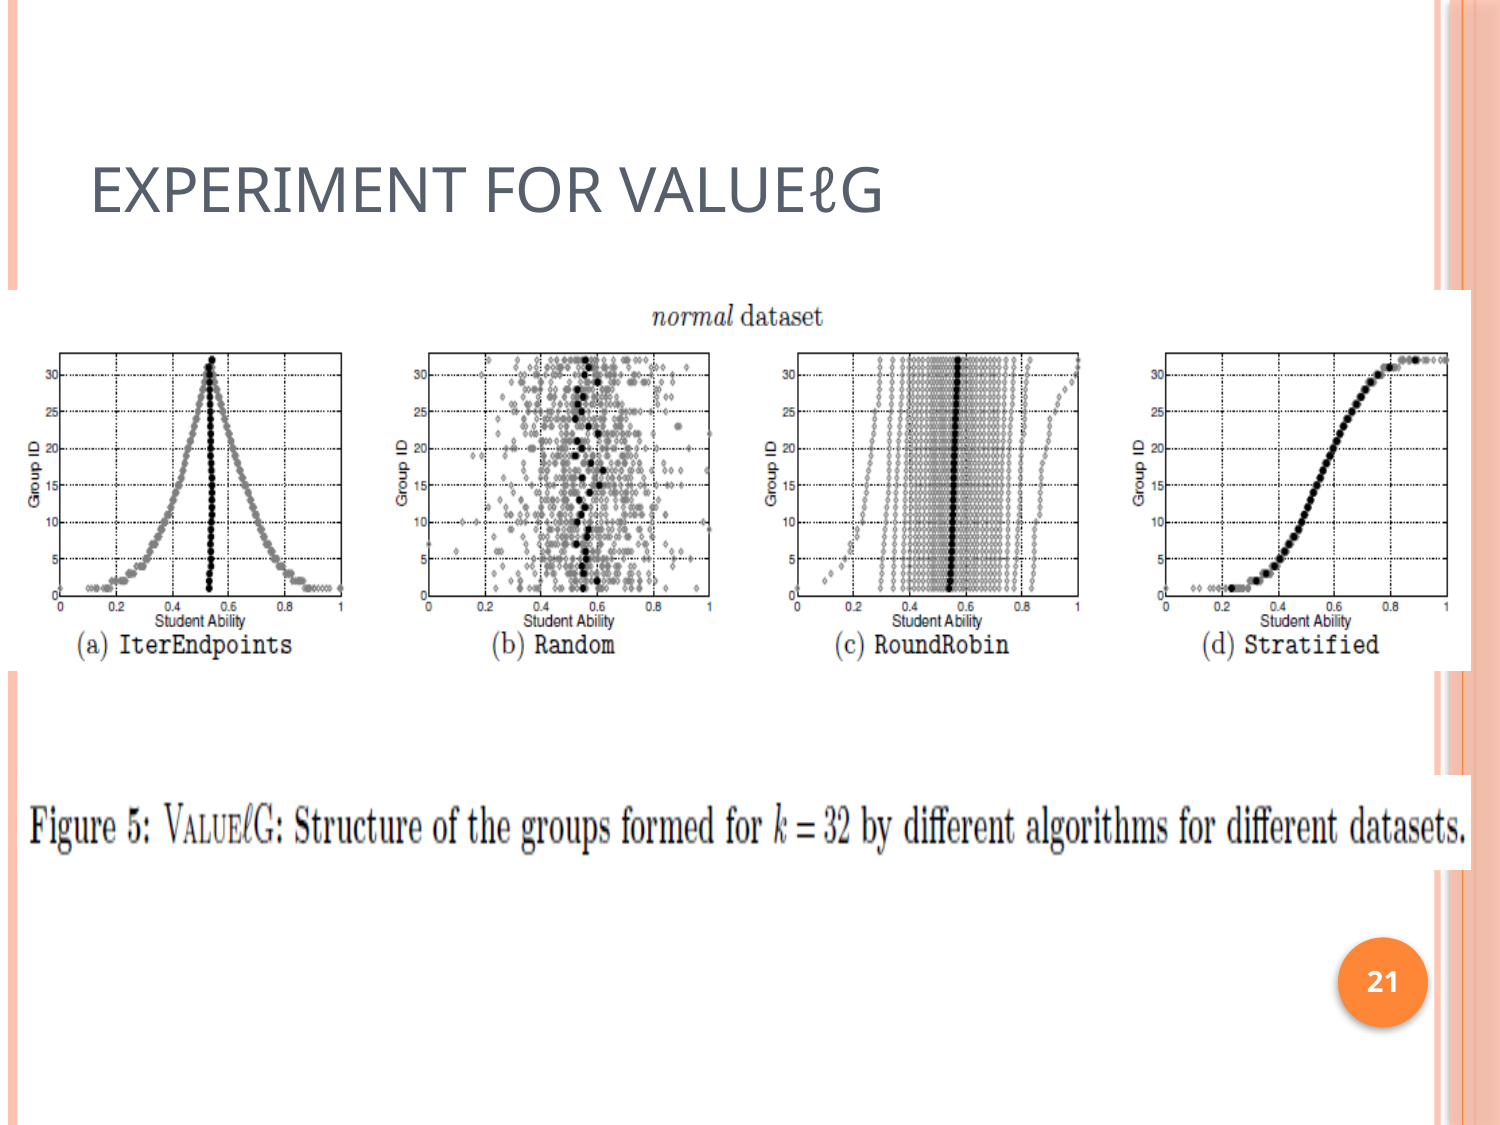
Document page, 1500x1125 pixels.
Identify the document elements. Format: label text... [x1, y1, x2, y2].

picture [0, 290, 1472, 671]
title Experiment for ValueℓG [75, 45, 1300, 233]
slide_number 21 [1333, 940, 1434, 1027]
picture [17, 774, 1472, 871]
